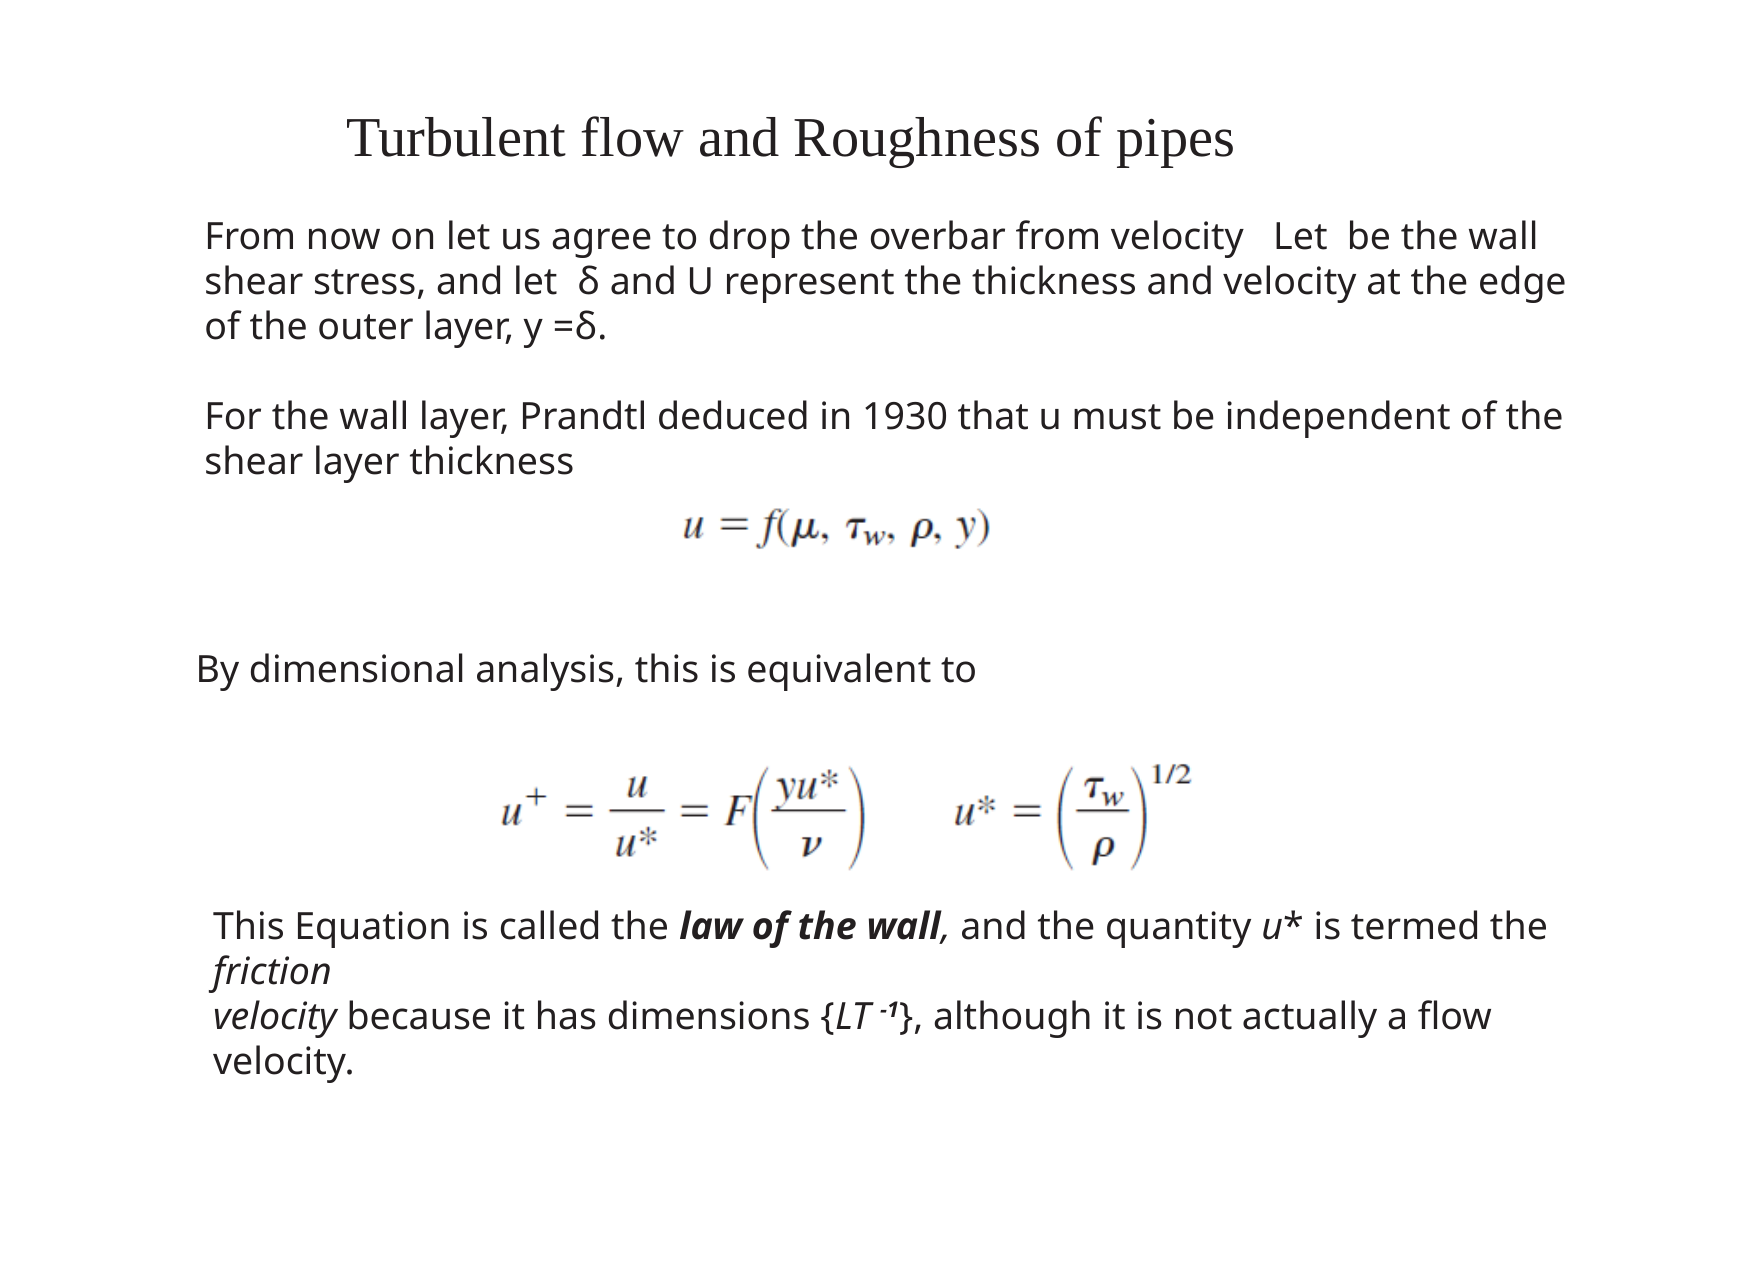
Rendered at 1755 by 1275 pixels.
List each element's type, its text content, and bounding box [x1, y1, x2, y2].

picture [664, 495, 1012, 563]
text_box By dimensional analysis, this is equivalent to [180, 637, 993, 698]
text_box Turbulent flow and Roughness of pipes [264, 99, 1332, 309]
text_box This Equation is called the law of the wall, and the quantity u* is termed the friction velocity because it has dimensions {LT -1}, although it is not actually a flow velocity. [198, 894, 1627, 1090]
picture [450, 749, 1226, 895]
